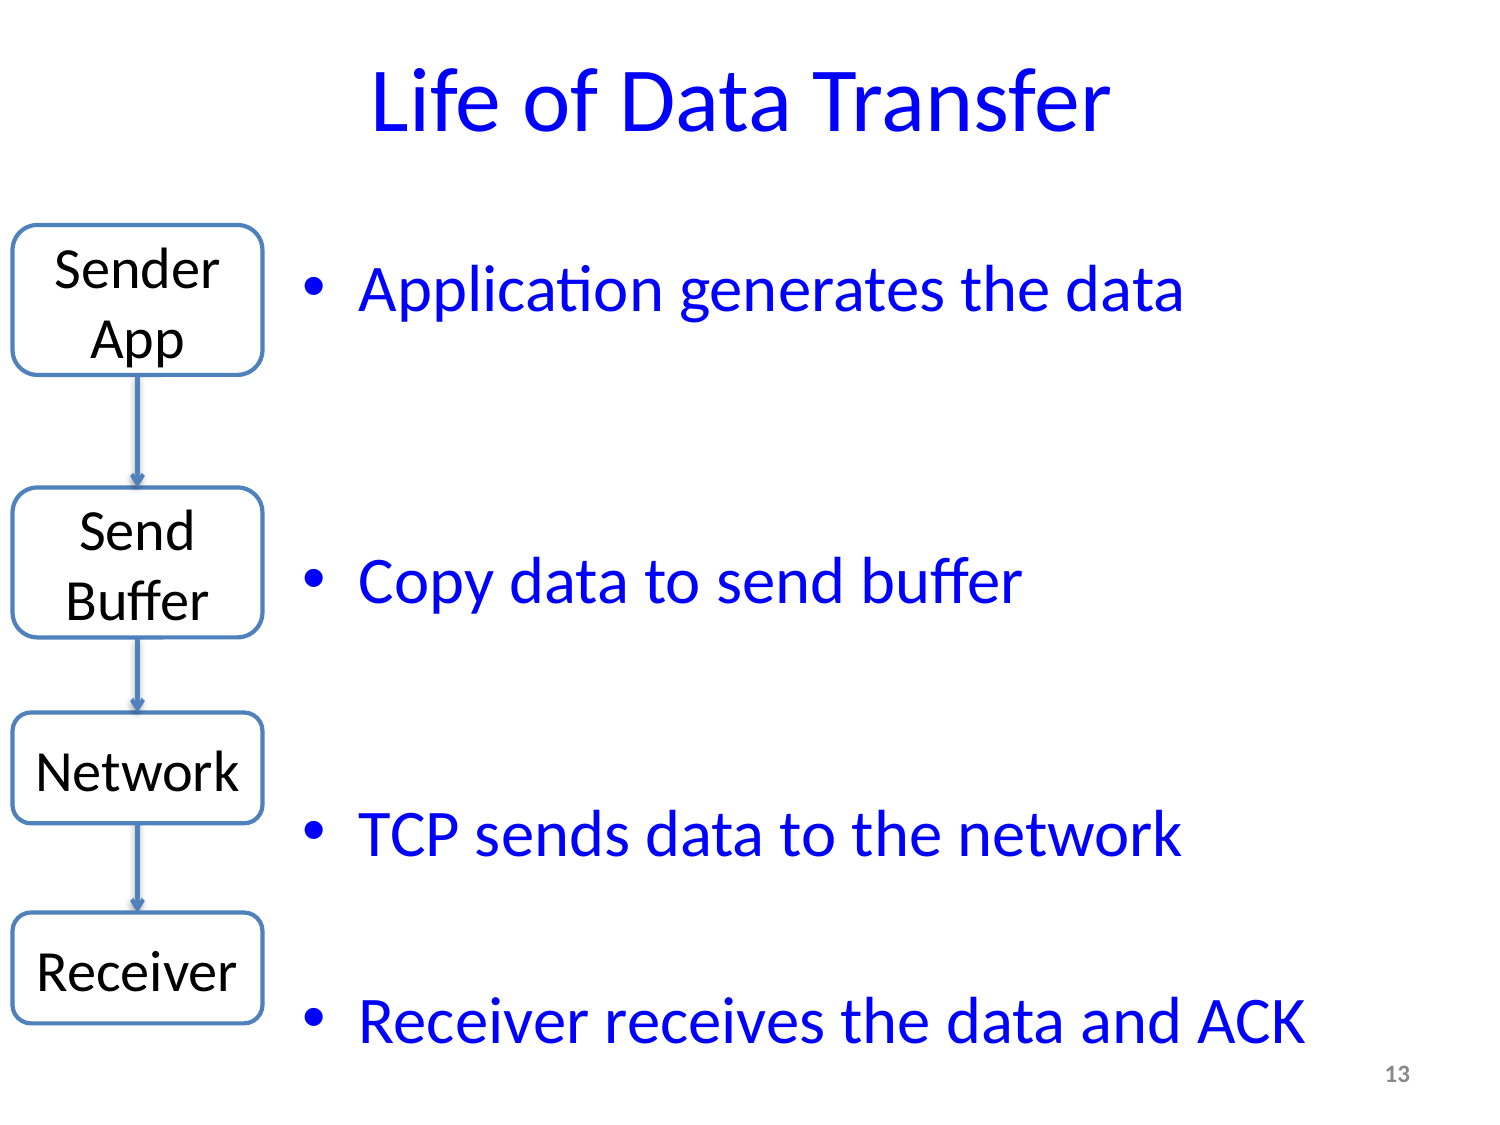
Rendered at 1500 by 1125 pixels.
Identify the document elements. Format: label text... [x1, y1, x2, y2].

title Life of Data Transfer [4, 1, 1480, 190]
text_box Receiver [10, 910, 265, 1026]
text_box Network [10, 710, 265, 826]
list Application generates the data Copy data to send buffer TCP sends data to the network Receiver receives the data and ACK [287, 237, 1500, 981]
text_box Sender App [10, 222, 265, 378]
text_box Send Buffer [10, 485, 265, 640]
slide_number 13 [1074, 1042, 1425, 1103]
